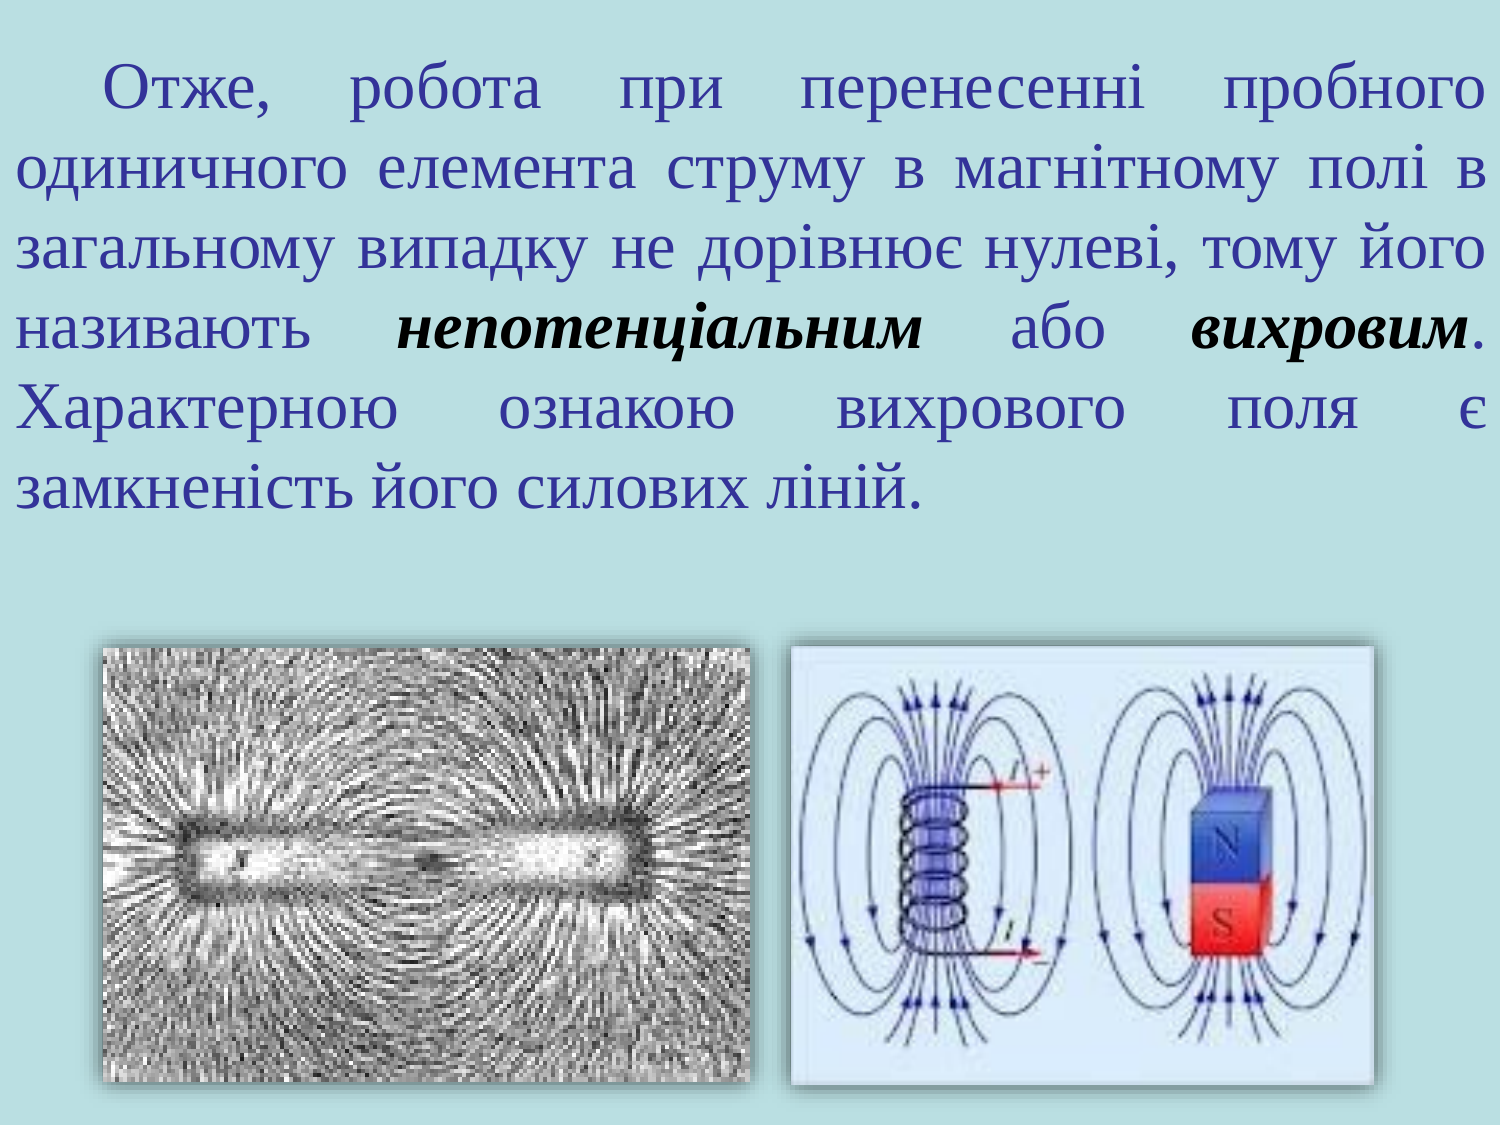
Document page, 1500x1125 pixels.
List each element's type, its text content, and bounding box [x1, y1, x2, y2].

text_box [71, 614, 1406, 1117]
text_box Отже, робота при перенесенні пробного одиничного елемента струму в магнітному полі в загальному випадку не дорівнює нулеві, тому його називають непотенціальним або вихровим. Характерною ознакою вихрового поля є замкненість його силових ліній. [12, 40, 1488, 522]
